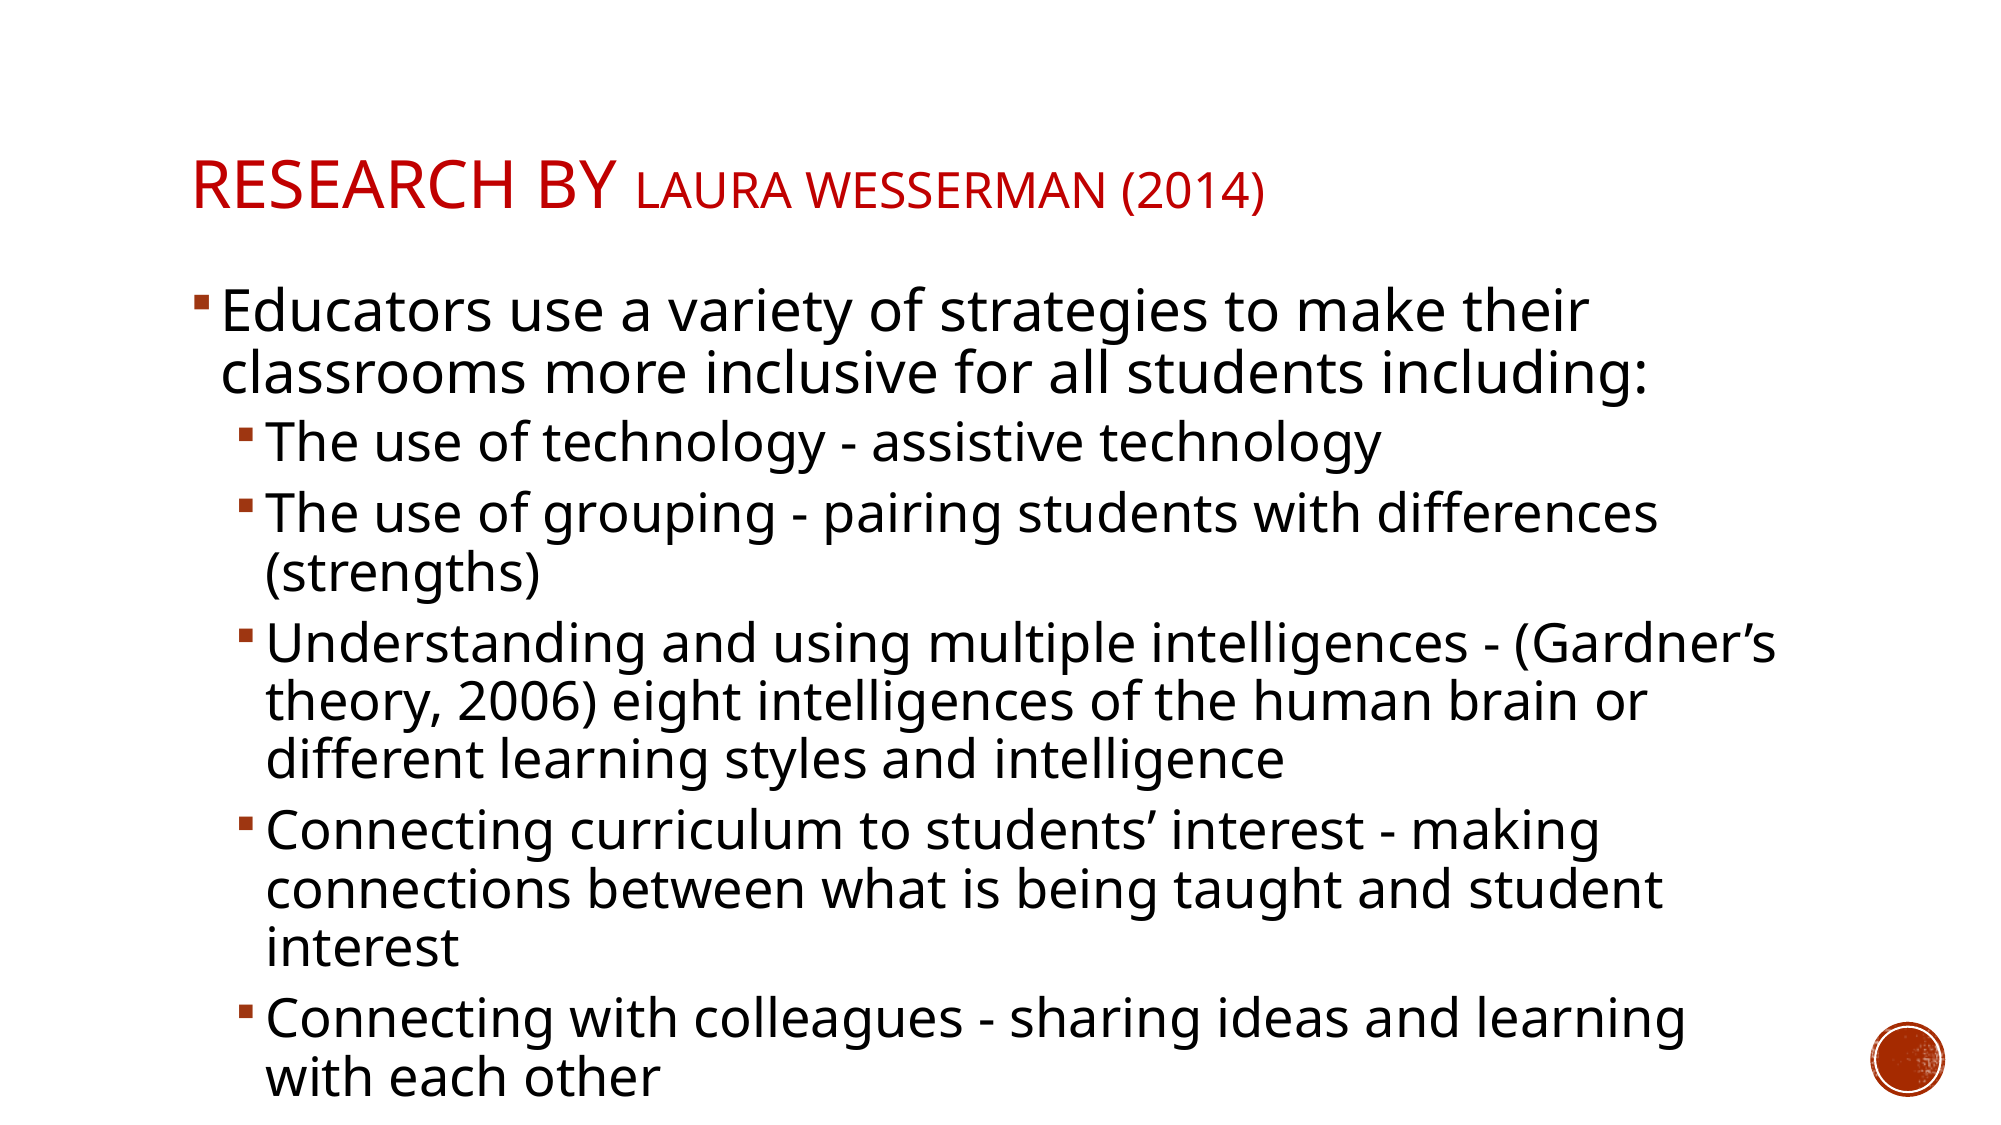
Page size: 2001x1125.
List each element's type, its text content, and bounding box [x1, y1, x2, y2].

list Educators use a variety of strategies to make their classrooms more inclusive for all students including: The use of technology - assistive technology The use of grouping - pairing students with differences (strengths) Understanding and using multiple intelligences - (Gardner’s theory, 2006) eight intelligences of the human brain or different learning styles and intelligence Connecting curriculum to students’ interest - making connections between what is being taught and student interest Connecting with colleagues - sharing ideas and learning with each other [175, 273, 1826, 1063]
title research by Laura Wesserman (2014) [175, 79, 1826, 273]
